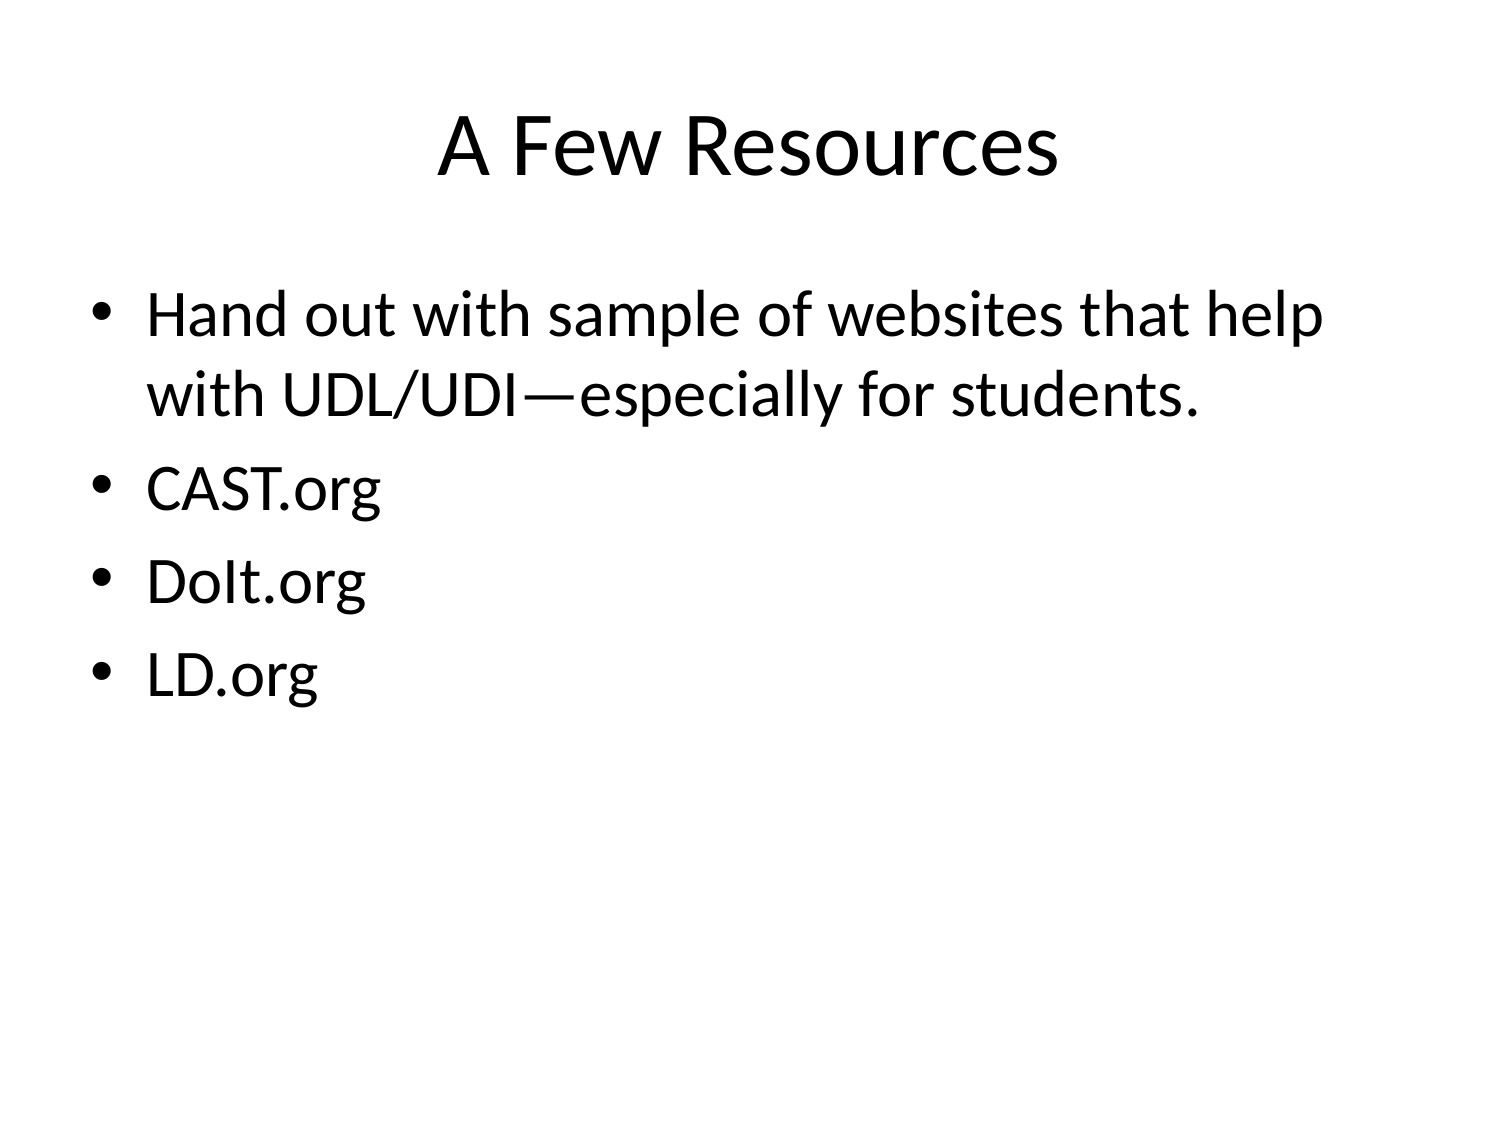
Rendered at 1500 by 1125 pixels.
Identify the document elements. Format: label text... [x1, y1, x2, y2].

title A Few Resources [75, 45, 1425, 233]
list Hand out with sample of websites that help with UDL/UDI—especially for students. CAST.org DoIt.org LD.org [75, 262, 1425, 1005]
